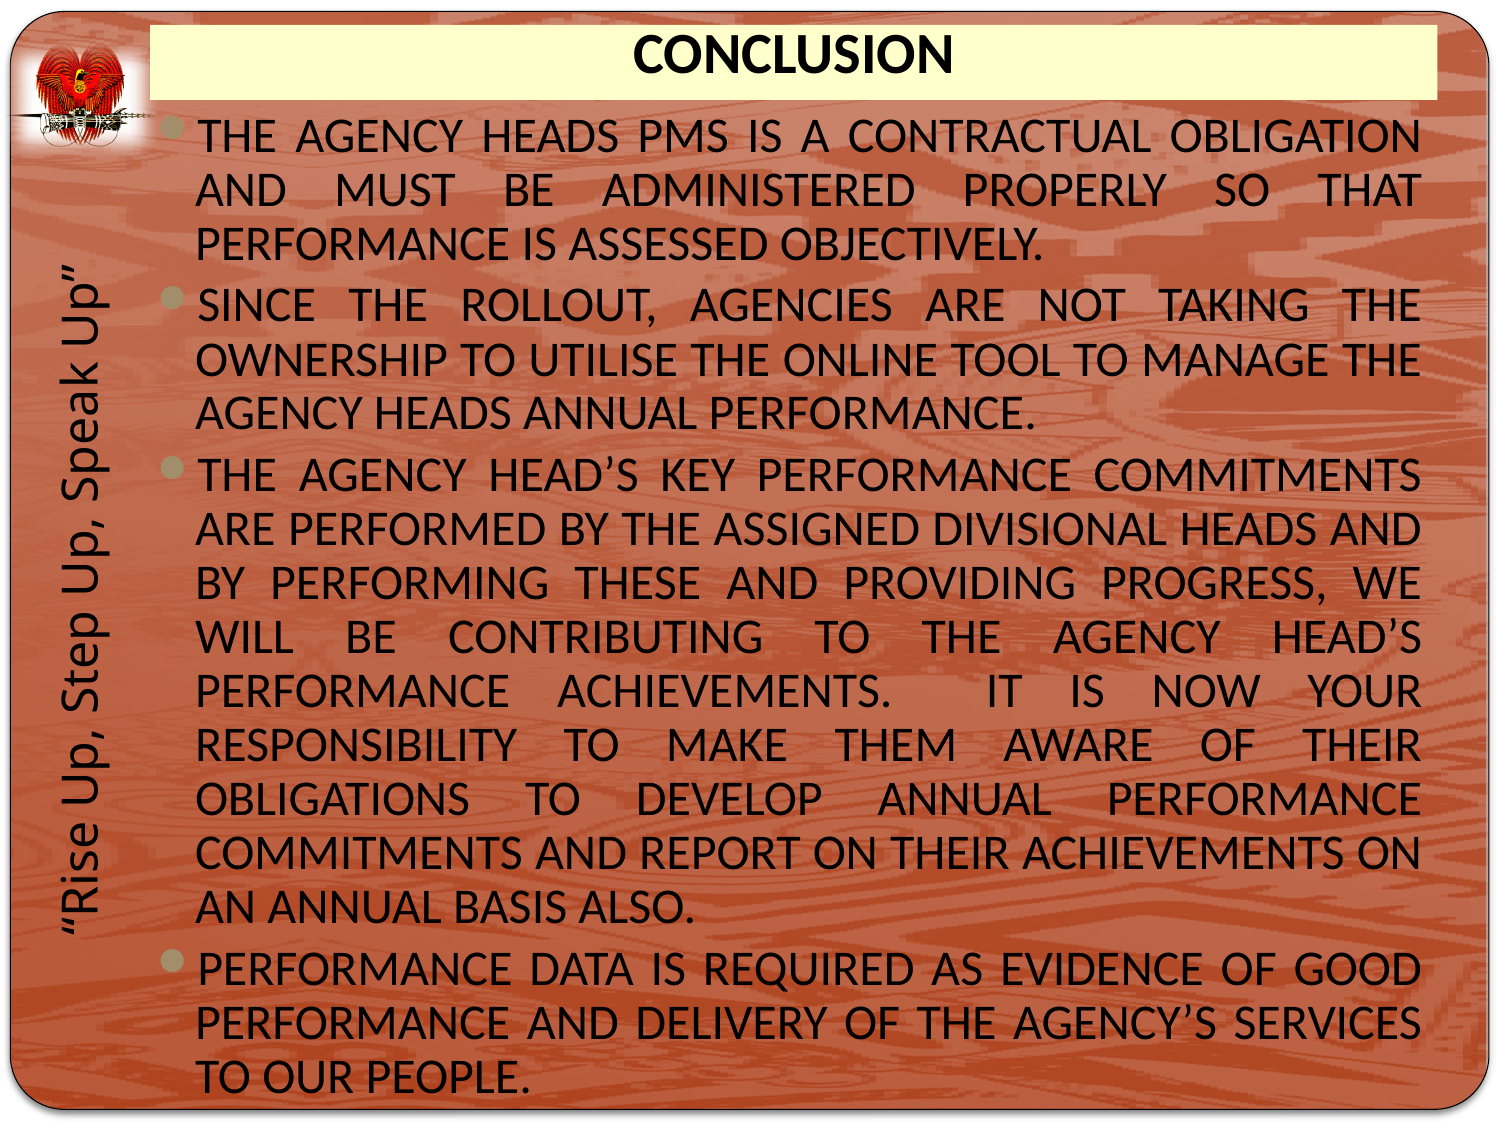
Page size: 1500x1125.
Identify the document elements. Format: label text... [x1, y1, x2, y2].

title CONCLUSION [150, 24, 1438, 100]
list THE AGENCY HEADS PMS IS A CONTRACTUAL OBLIGATION AND MUST BE ADMINISTERED PROPERLY SO THAT PERFORMANCE IS ASSESSED OBJECTIVELY. SINCE THE ROLLOUT, AGENCIES ARE NOT TAKING THE OWNERSHIP TO UTILISE THE ONLINE TOOL TO MANAGE THE AGENCY HEADS ANNUAL PERFORMANCE. THE AGENCY HEAD’S KEY PERFORMANCE COMMITMENTS ARE PERFORMED BY THE ASSIGNED DIVISIONAL HEADS AND BY PERFORMING THESE AND PROVIDING PROGRESS, WE WILL BE CONTRIBUTING TO THE AGENCY HEAD’S PERFORMANCE ACHIEVEMENTS. IT IS NOW YOUR RESPONSIBILITY TO MAKE THEM AWARE OF THEIR OBLIGATIONS TO DEVELOP ANNUAL PERFORMANCE COMMITMENTS AND REPORT ON THEIR ACHIEVEMENTS ON AN ANNUAL BASIS ALSO. PERFORMANCE DATA IS REQUIRED AS EVIDENCE OF GOOD PERFORMANCE AND DELIVERY OF THE AGENCY’S SERVICES TO OUR PEOPLE. [0, 101, 1438, 1115]
